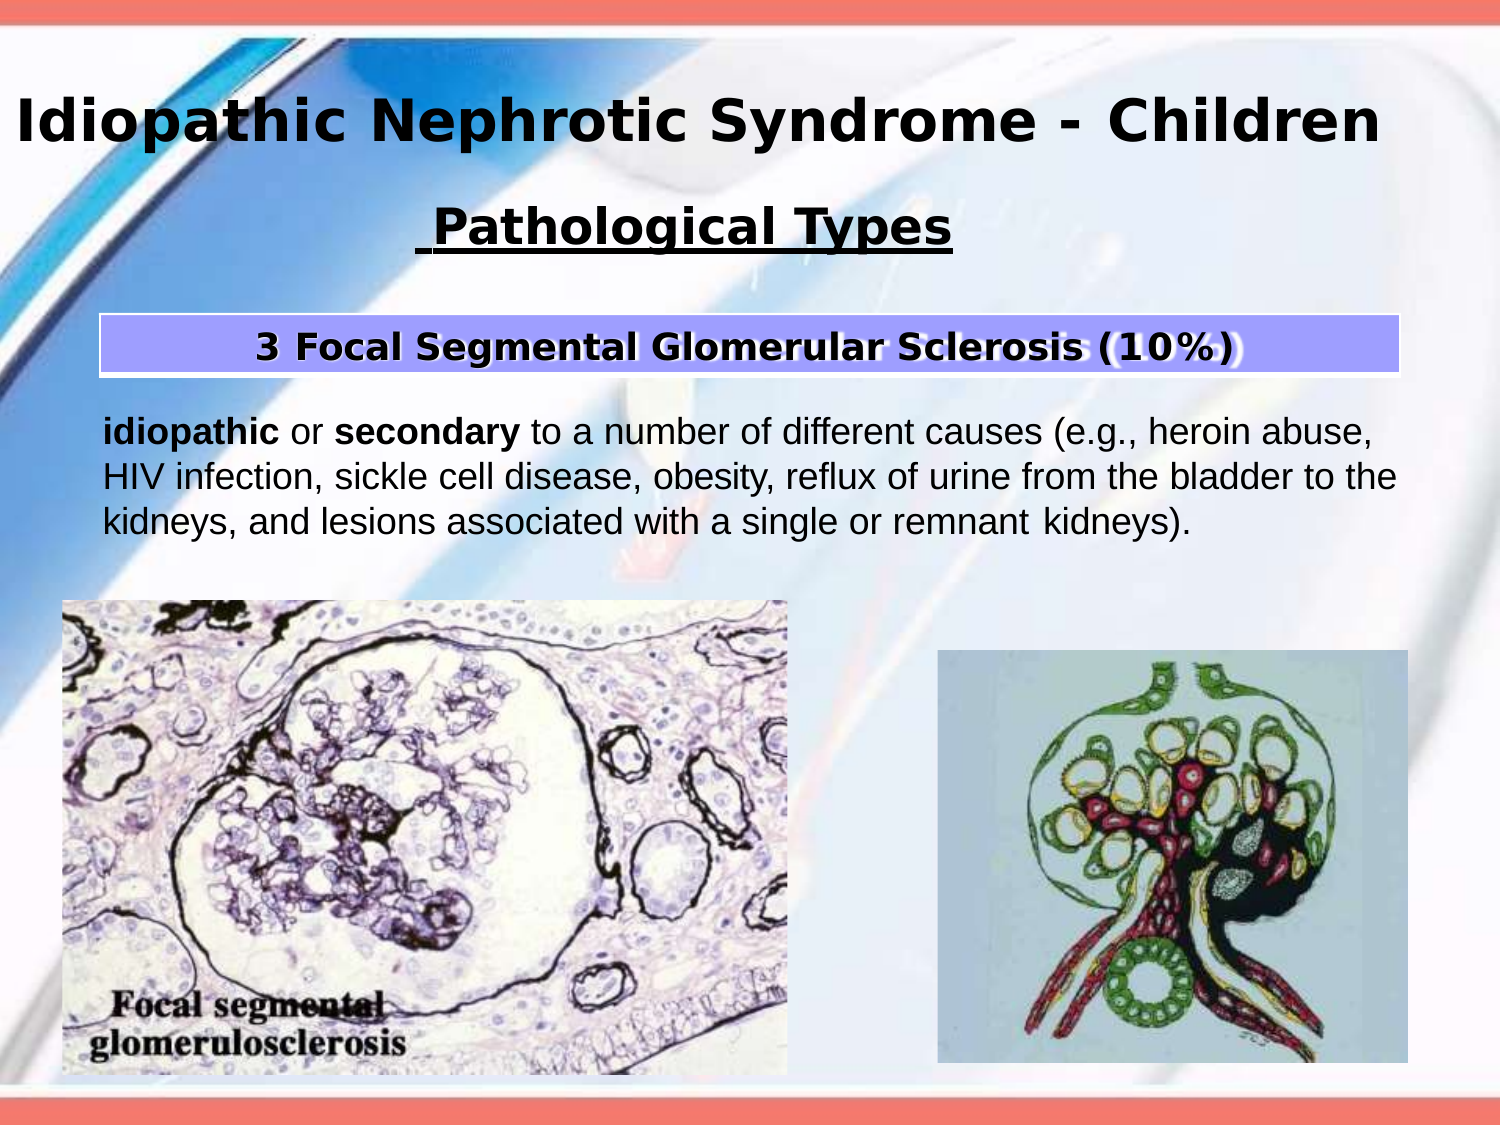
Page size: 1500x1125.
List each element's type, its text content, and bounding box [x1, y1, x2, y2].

title Idiopathic Nephrotic Syndrome - Children [12, 81, 1387, 272]
picture [0, 0, 1500, 1125]
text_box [62, 308, 1409, 1076]
text_box Pathological Types 3 Focal Segmental Glomerular Sclerosis (10%) idiopathic or secondary to a number of different causes (e.g., heroin abuse, HIV infection, sickle cell disease, obesity, reflux of urine from the bladder to the kidneys, and lesions associated with a single or remnant kidneys). [100, 192, 1410, 310]
